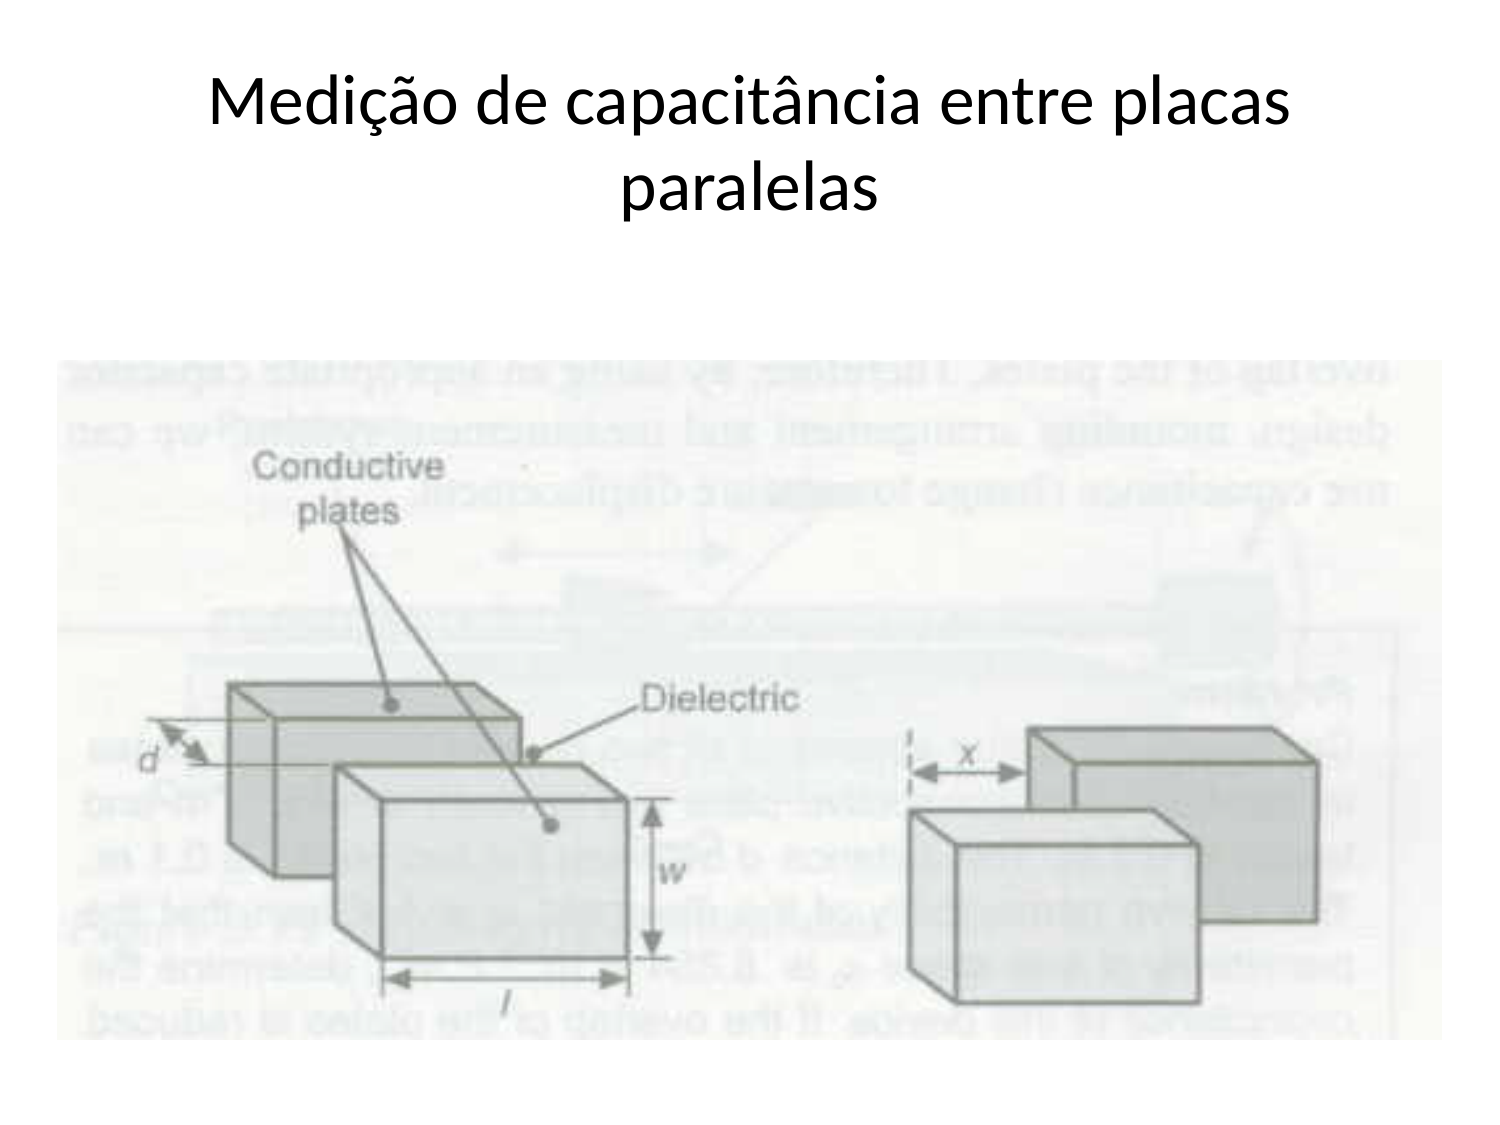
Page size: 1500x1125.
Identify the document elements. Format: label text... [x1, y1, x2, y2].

picture [56, 359, 1442, 1040]
title Medição de capacitância entre placas paralelas [75, 45, 1425, 233]
